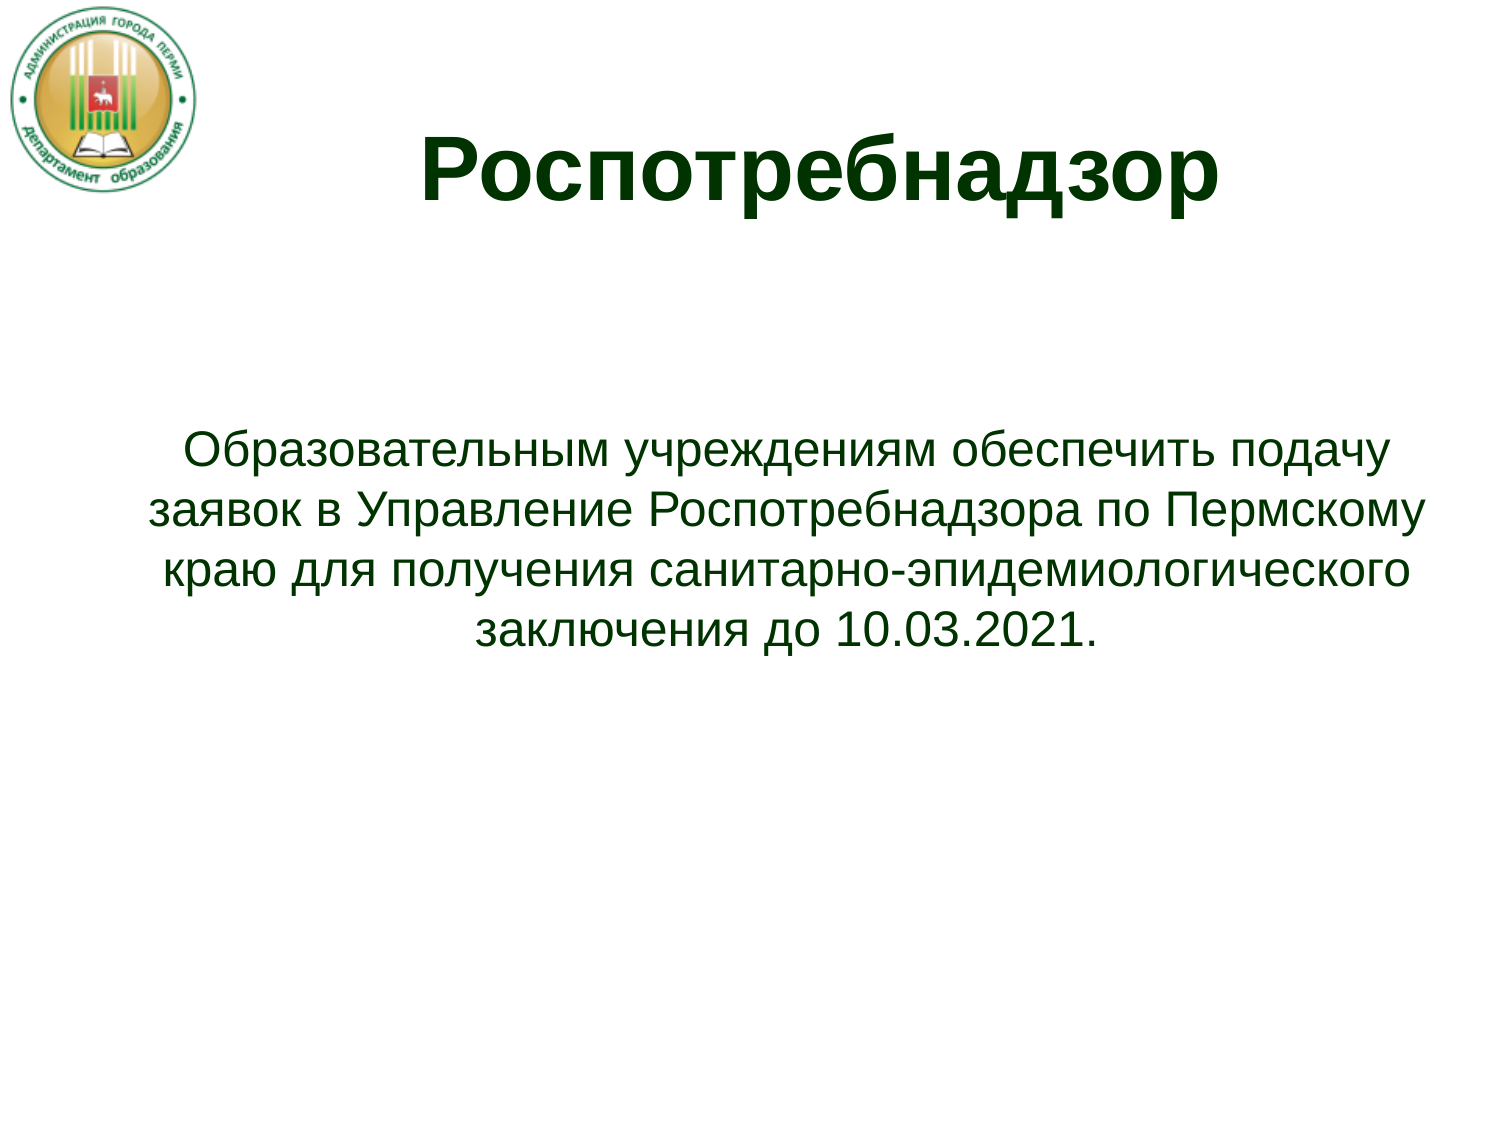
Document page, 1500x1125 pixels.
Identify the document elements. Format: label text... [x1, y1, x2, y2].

picture [0, 0, 206, 200]
text_box Роспотребнадзор [218, 101, 1424, 227]
list Образовательным учреждениям обеспечить подачу заявок в Управление Роспотребнадзора по Пермскому краю для получения санитарно-эпидемиологического заключения до 10.03.2021. [64, 408, 1454, 1091]
